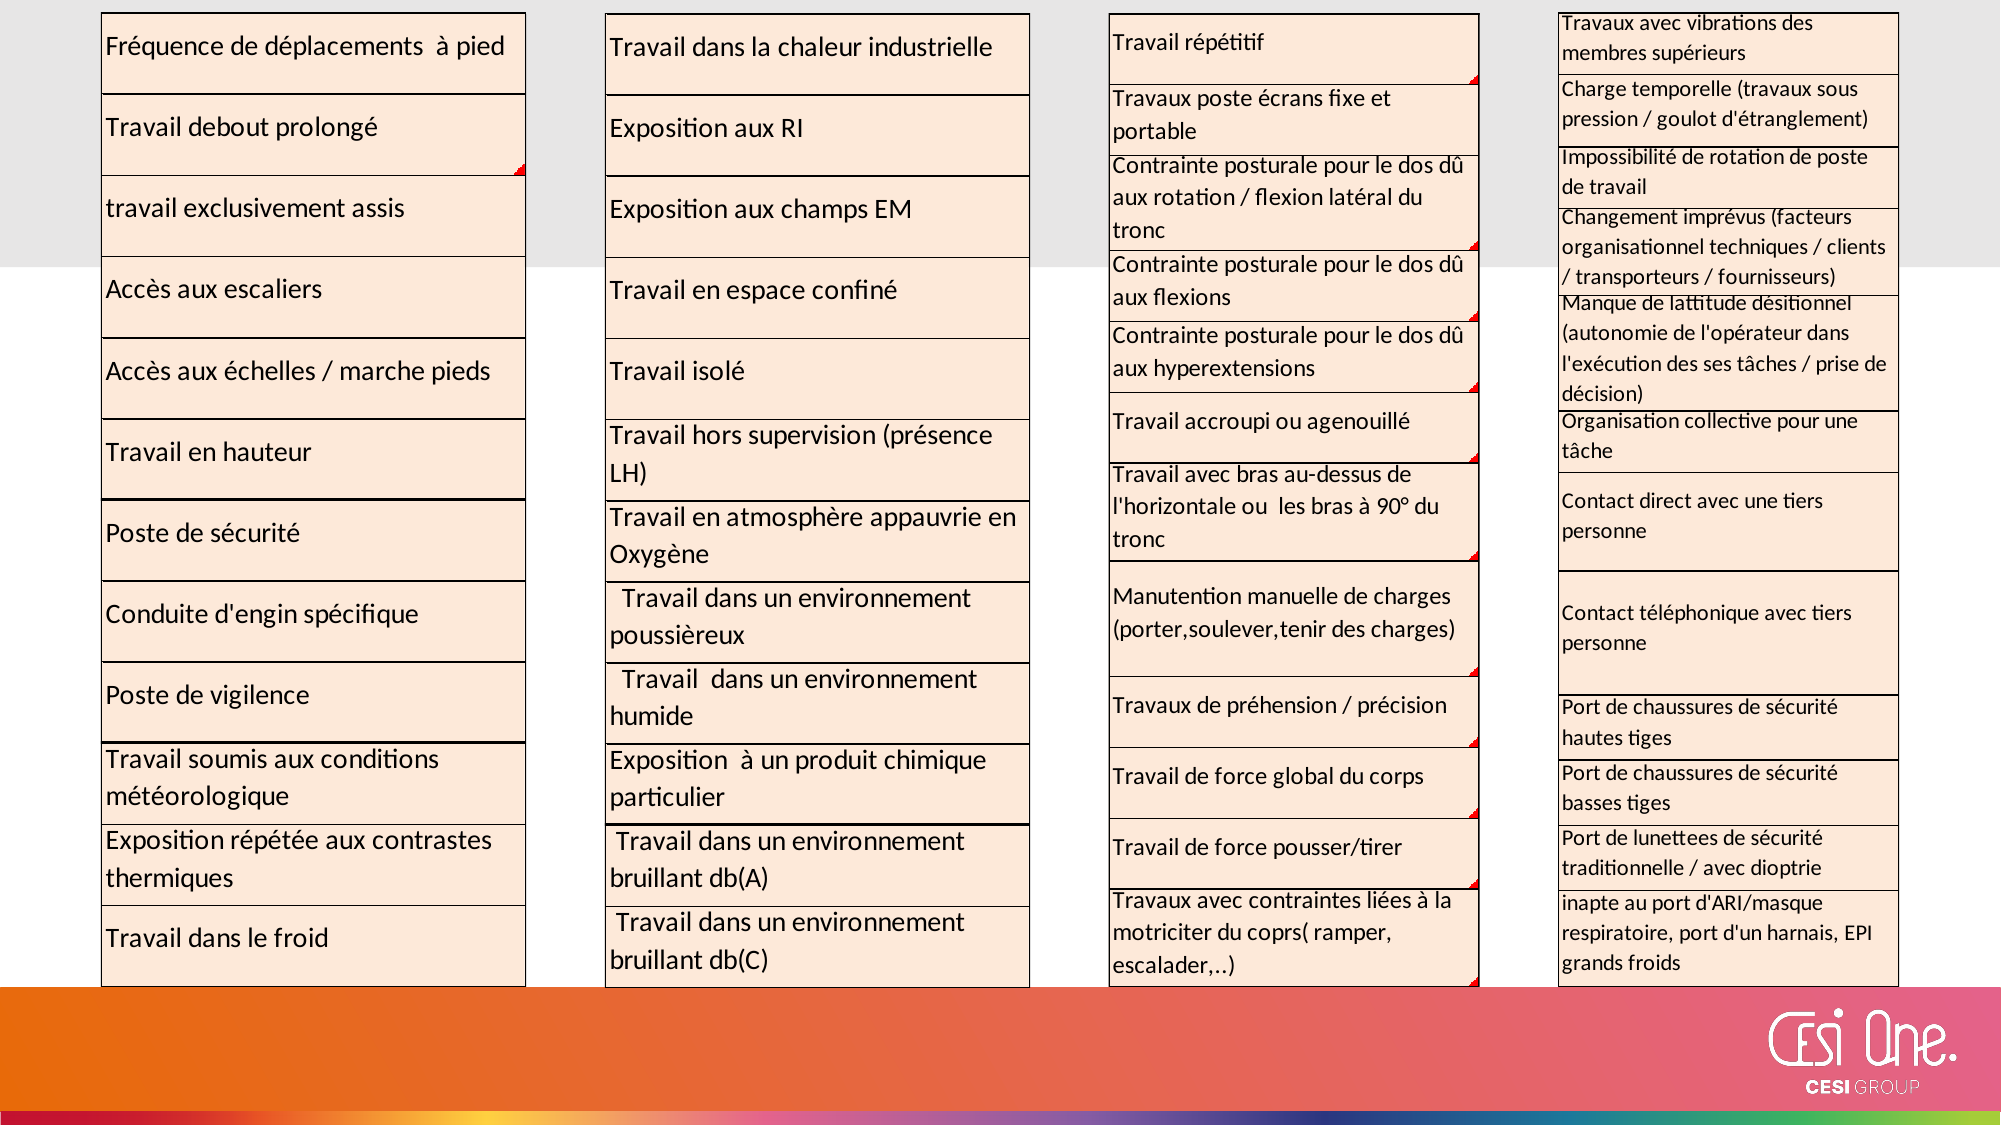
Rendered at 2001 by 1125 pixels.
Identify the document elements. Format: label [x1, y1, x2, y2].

picture [0, 1111, 2000, 1125]
picture [1768, 1008, 1957, 1094]
picture [0, 220, 2000, 715]
